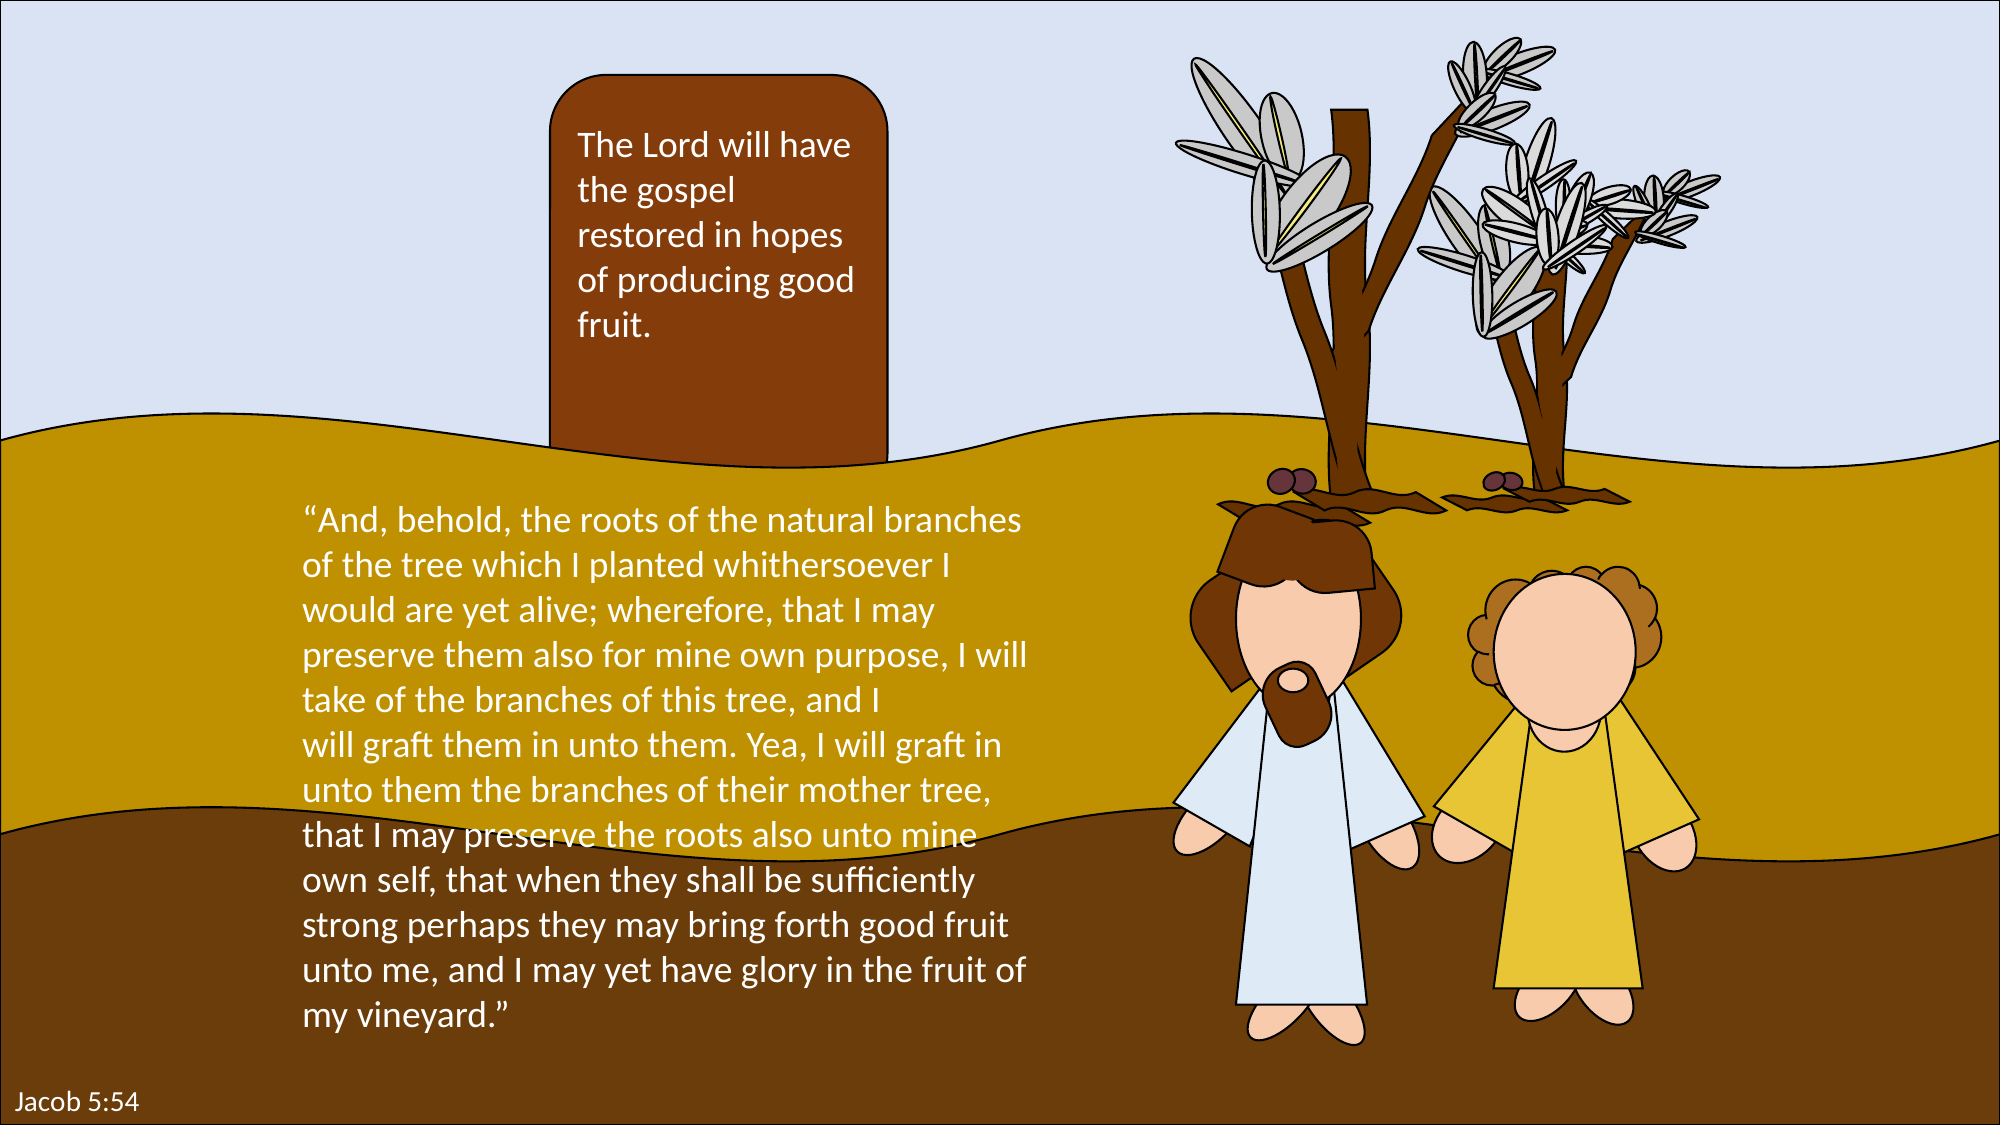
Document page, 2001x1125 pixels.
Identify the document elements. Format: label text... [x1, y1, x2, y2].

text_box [1187, 504, 1411, 1053]
text_box [1411, 439, 2000, 863]
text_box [424, 50, 1212, 510]
text_box “And, behold, the roots of the natural branches of the tree which I planted whithersoever I would are yet alive; wherefore, that I may preserve them also for mine own purpose, I will take of the branches of this tree, and I will graft them in unto them. Yea, I will graft in unto them the branches of their mother tree, that I may preserve the roots also unto mine own self, that when they shall be sufficiently strong perhaps they may bring forth good fruit unto me, and I may yet have glory in the fruit of my vineyard.” [287, 487, 1050, 1043]
text_box [0, 0, 2000, 466]
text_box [1212, 24, 1565, 526]
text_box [1565, 128, 1616, 253]
text_box [0, 809, 2000, 1125]
text_box [1050, 510, 1187, 824]
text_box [1565, 169, 1656, 268]
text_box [1565, 162, 1728, 513]
text_box Jacob 5:54 [0, 1074, 788, 1125]
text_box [1437, 566, 1693, 1031]
text_box [0, 412, 424, 836]
